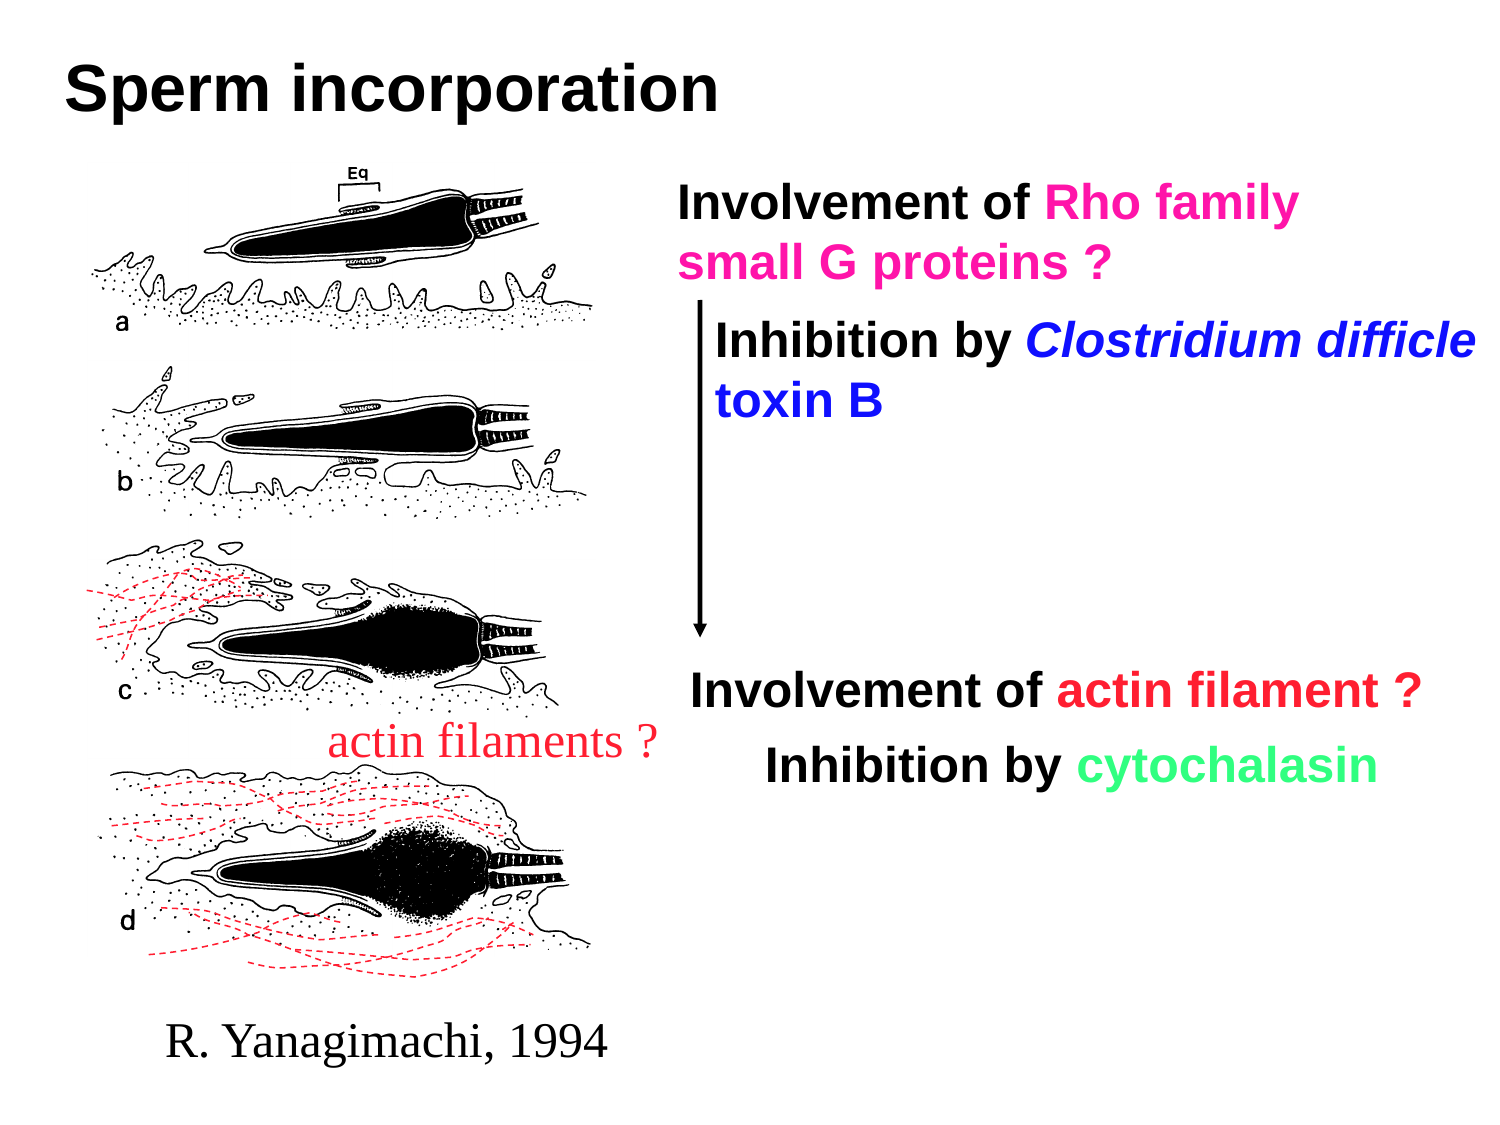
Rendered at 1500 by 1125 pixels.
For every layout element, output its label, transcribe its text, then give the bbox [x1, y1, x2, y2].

text_box Sperm incorporation [49, 37, 788, 133]
text_box Inhibition by cytochalasin [749, 724, 1413, 800]
text_box actin filaments ? [599, 699, 713, 775]
text_box Inhibition by Clostridium difficle toxin B [699, 299, 1500, 435]
text_box Involvement of actin filament ? [674, 649, 1500, 725]
text_box R. Yanagimachi, 1994 [149, 999, 675, 1075]
text_box Involvement of Rho family small G proteins ? [662, 162, 1350, 298]
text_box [86, 566, 534, 978]
text_box [693, 435, 707, 638]
picture [87, 162, 596, 957]
